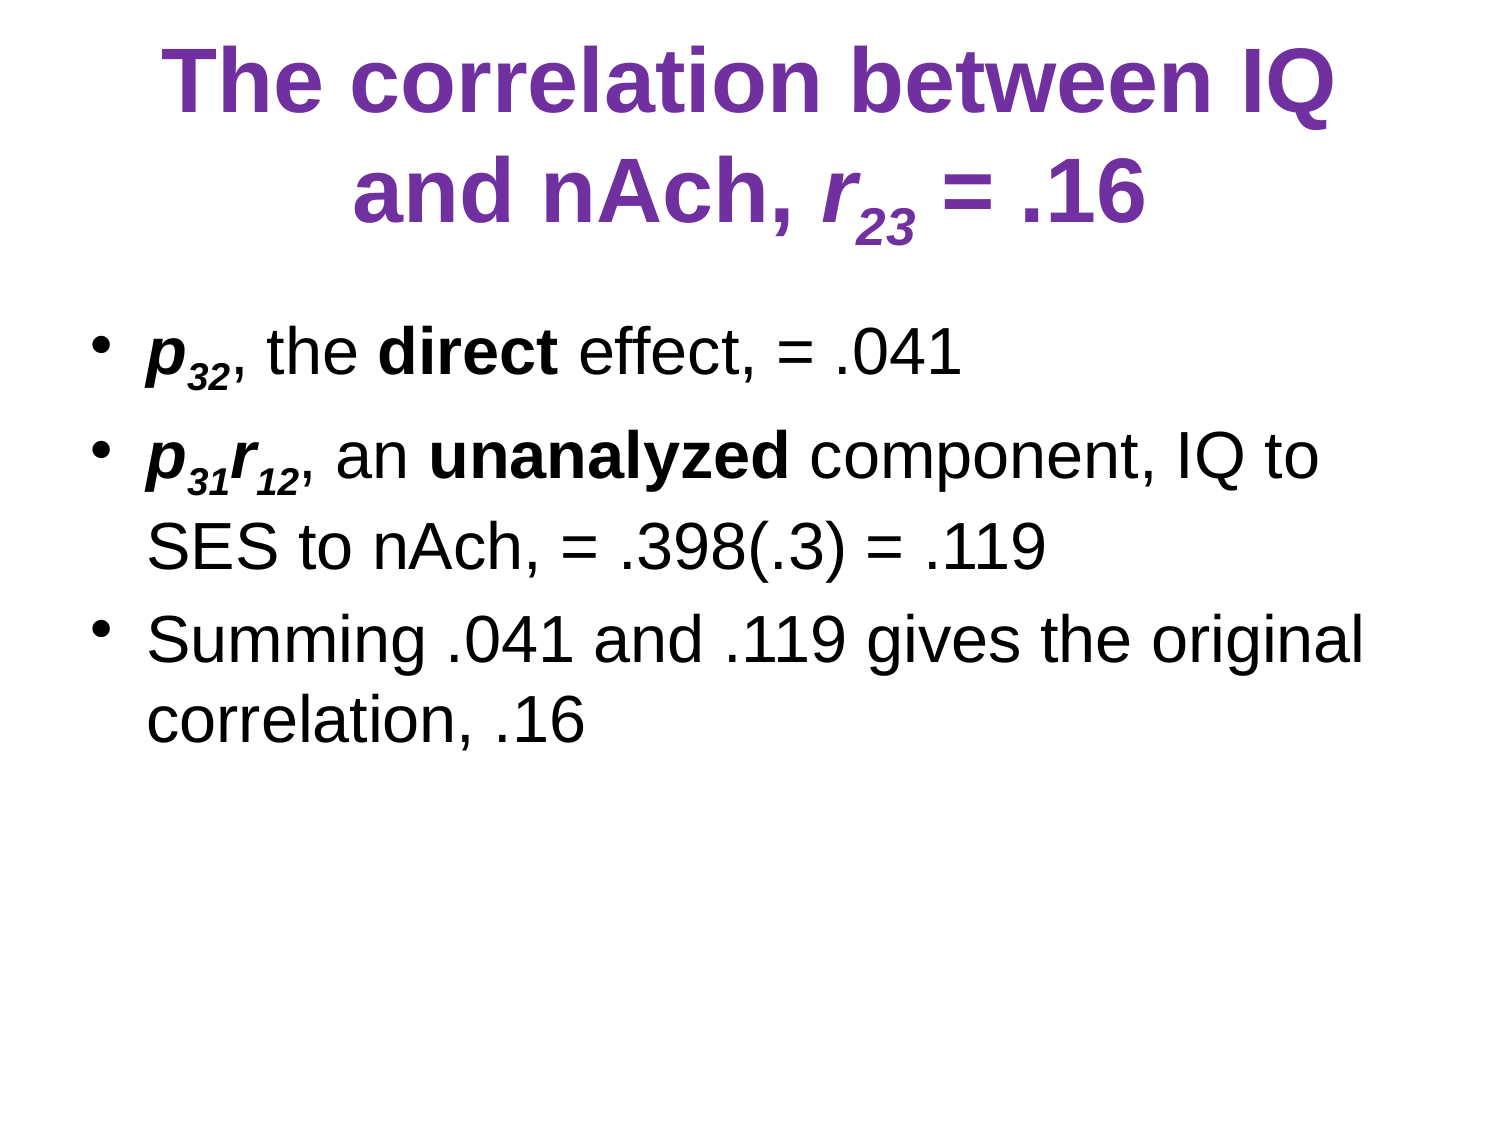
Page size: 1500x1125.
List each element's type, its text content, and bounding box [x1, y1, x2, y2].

title The correlation between IQ and nAch, r23 = .16 [75, 45, 1425, 233]
list p32, the direct effect, = .041 p31r12, an unanalyzed component, IQ to SES to nAch, = .398(.3) = .119 Summing .041 and .119 gives the original correlation, .16 [75, 299, 1425, 1005]
